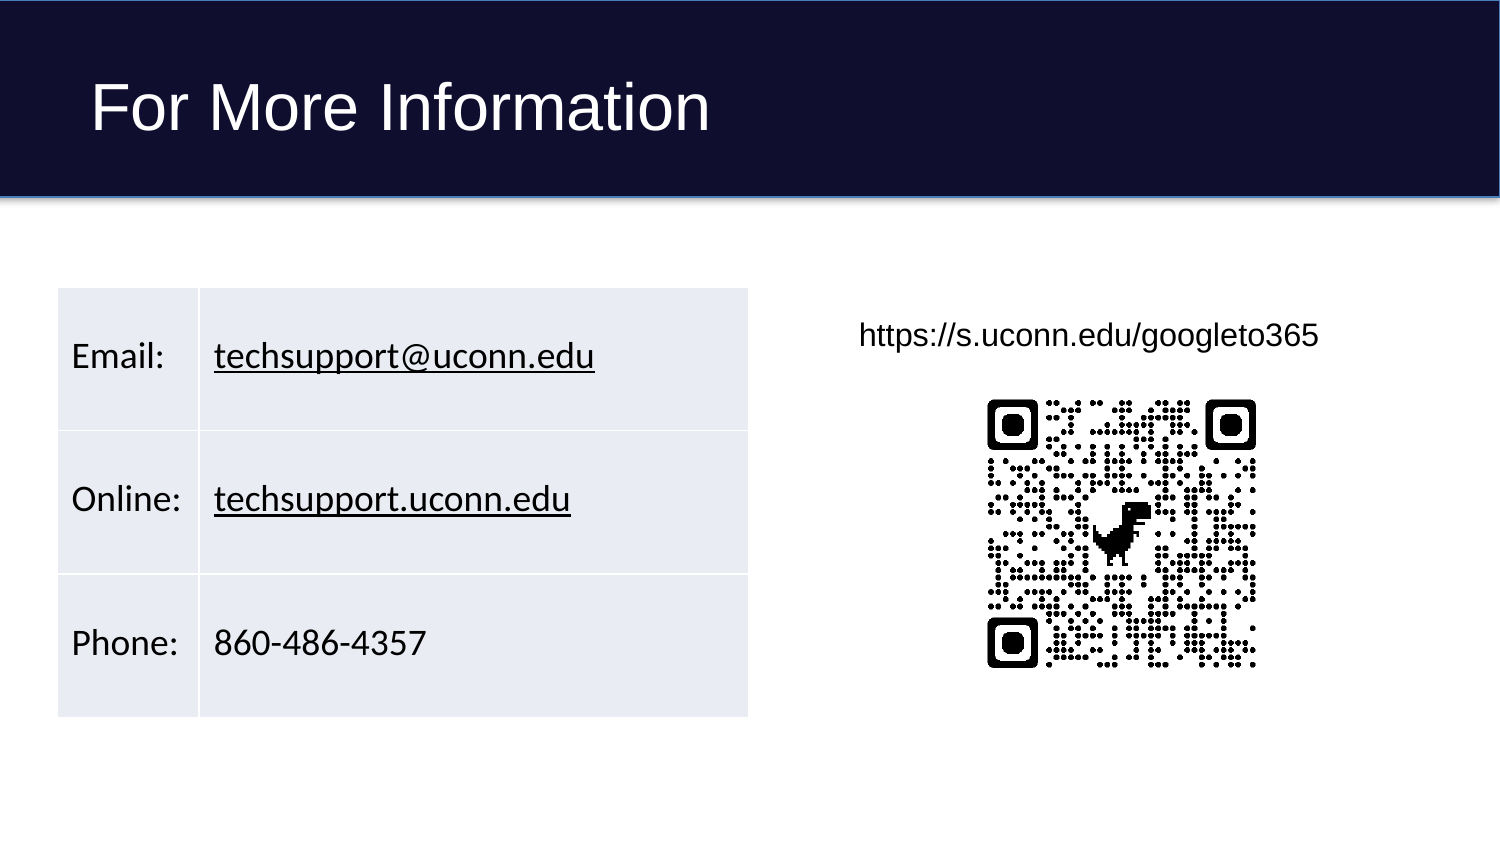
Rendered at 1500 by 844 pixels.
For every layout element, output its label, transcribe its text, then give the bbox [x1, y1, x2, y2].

table_cell Online: [58, 431, 198, 573]
table_cell Phone: [58, 575, 198, 717]
table_cell 860-486-4357 [200, 575, 748, 717]
table_header Email: [58, 288, 198, 430]
text_box https://s.uconn.edu/googleto365 [843, 261, 1490, 361]
title For More Information [75, 33, 1425, 175]
table_cell techsupport.uconn.edu [200, 431, 748, 573]
picture [958, 369, 1285, 697]
table_header techsupport@uconn.edu [200, 288, 748, 430]
